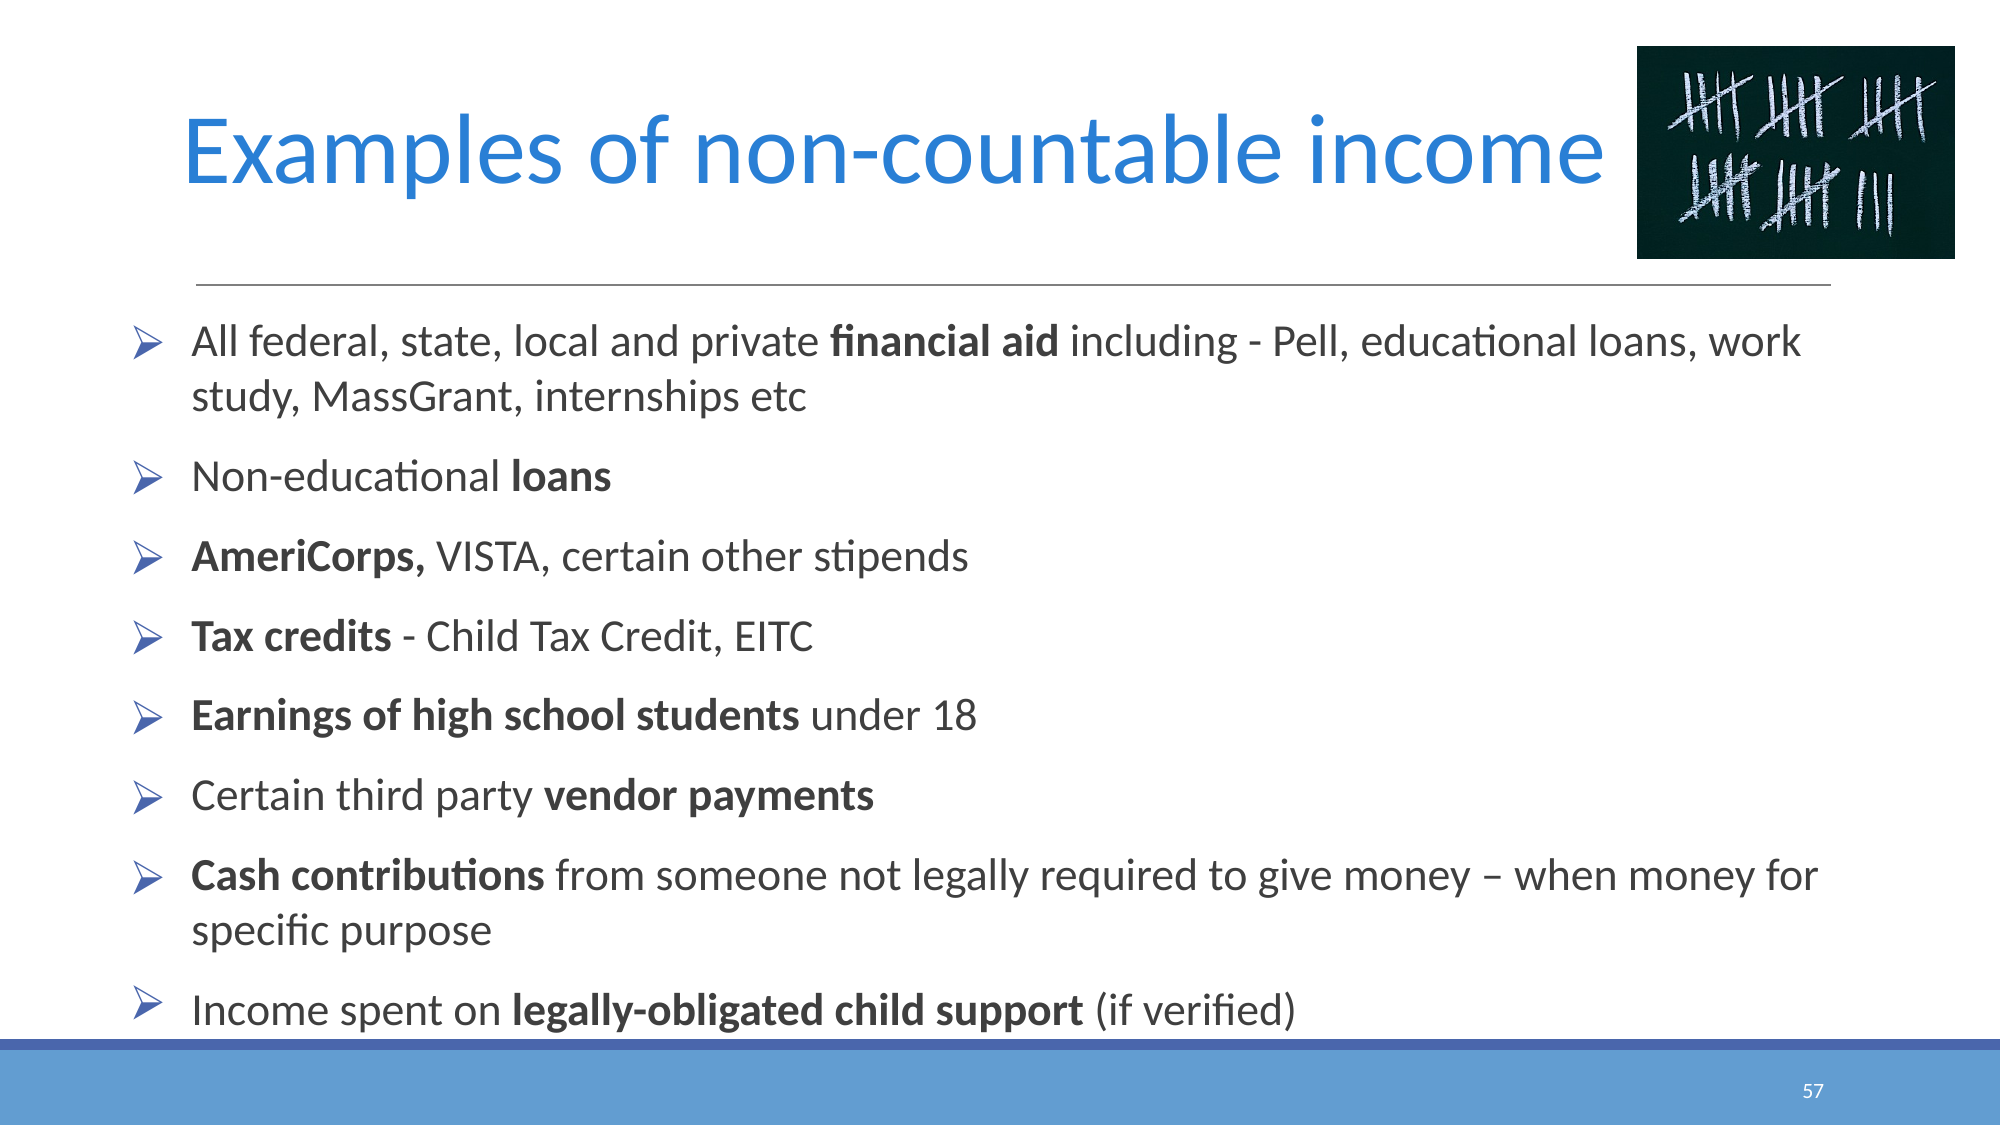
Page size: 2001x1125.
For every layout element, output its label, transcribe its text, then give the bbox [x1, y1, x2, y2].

picture [1637, 46, 1955, 260]
list All federal, state, local and private financial aid including - Pell, educational loans, work study, MassGrant, internships etc Non-educational loans AmeriCorps, VISTA, certain other stipends Tax credits - Child Tax Credit, EITC Earnings of high school students under 18 Certain third party vendor payments Cash contributions from someone not legally required to give money – when money for specific purpose Income spent on legally-obligated child support (if verified) [116, 302, 1831, 1040]
title Examples of non-countable income [167, 47, 1634, 212]
slide_number ‹#› [1624, 1059, 1840, 1120]
